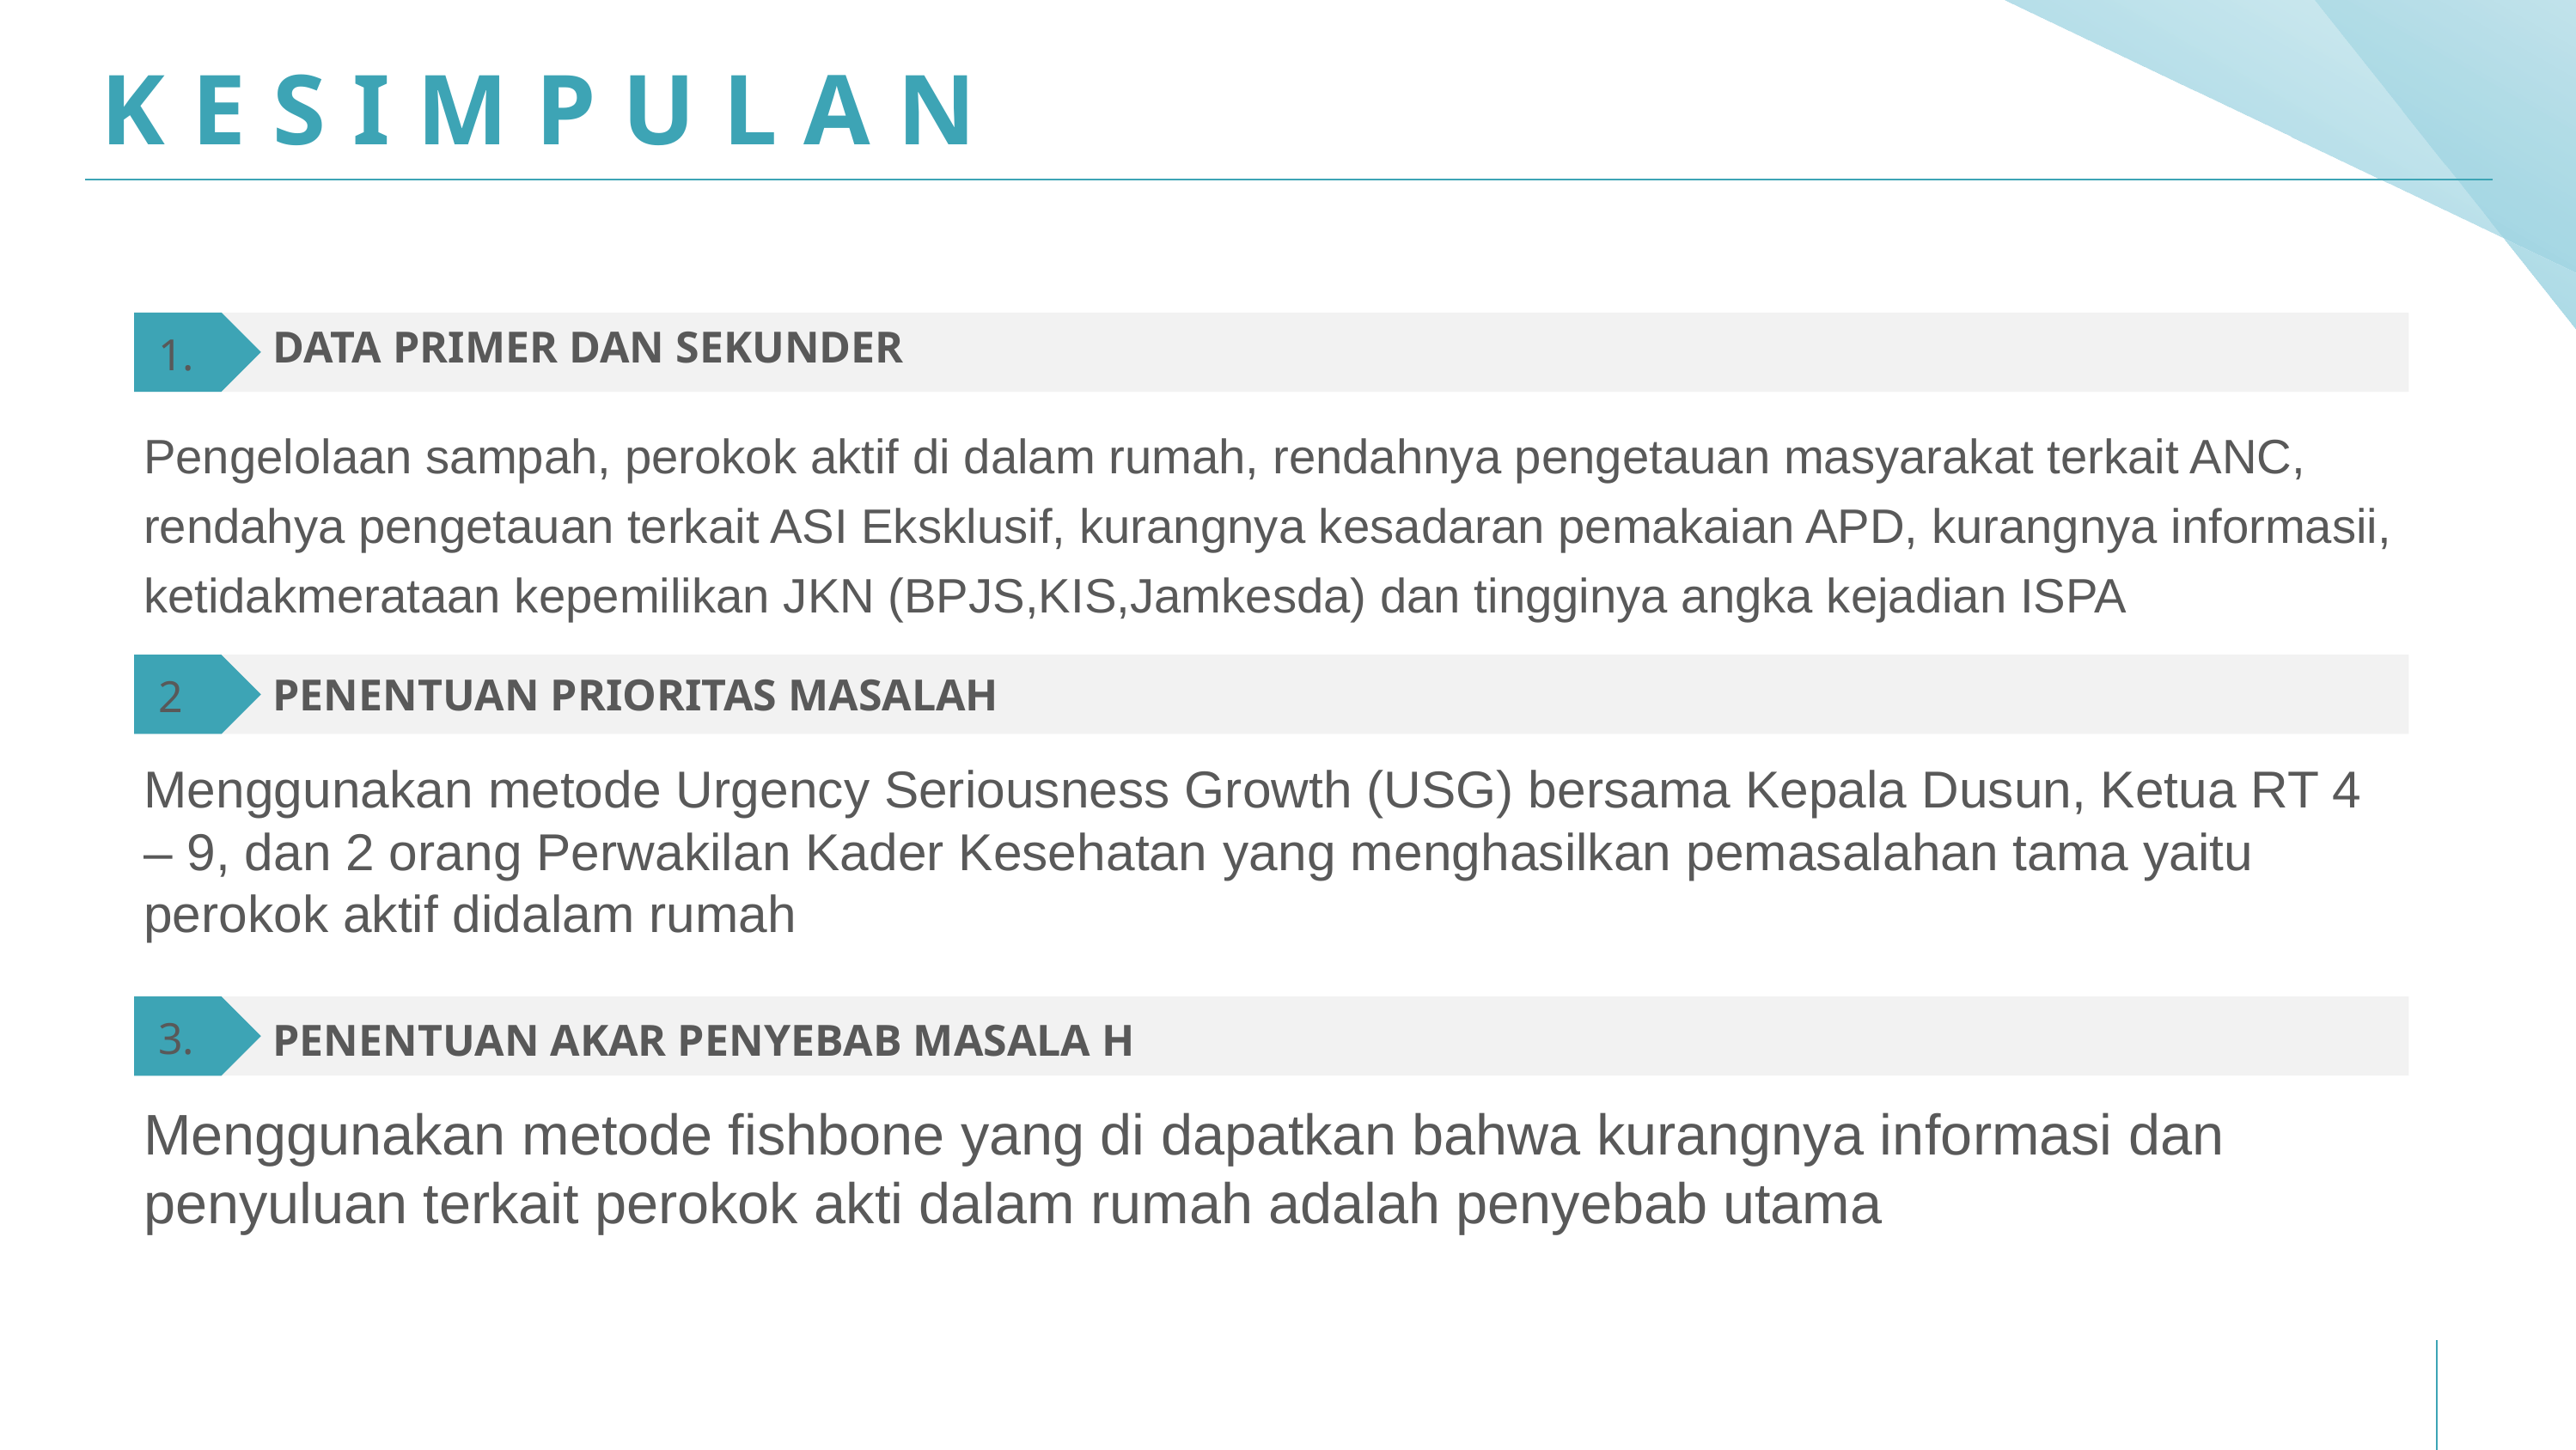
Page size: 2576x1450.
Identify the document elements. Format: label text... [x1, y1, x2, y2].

list DATA PRIMER DAN SEKUNDER [260, 308, 2409, 418]
list Menggunakan metode fishbone yang di dapatkan bahwa kurangnya informasi dan penyuluan terkait perokok akti dalam rumah adalah penyebab utama [131, 1086, 2406, 1322]
title KESIMPULAN [89, 27, 2451, 186]
list Menggunakan metode Urgency Seriousness Growth (USG) bersama Kepala Dusun, Ketua RT 4 – 9, dan 2 orang Perwakilan Kader Kesehatan yang menghasilkan pemasalahan tama yaitu perokok aktif didalam rumah [131, 744, 2406, 980]
list Pengelolaan sampah, perokok aktif di dalam rumah, rendahnya pengetauan masyarakat terkait ANC, rendahya pengetauan terkait ASI Eksklusif, kurangnya kesadaran pemakaian APD, kurangnya informasii, ketidakmerataan kepemilikan JKN (BPJS,KIS,Jamkesda) dan tingginya angka kejadian ISPA [131, 402, 2406, 638]
list 1. [146, 299, 236, 407]
list 3. [146, 983, 236, 1091]
list PENENTUAN PRIORITAS MASALAH [260, 655, 2409, 766]
list PENENTUAN AKAR PENYEBAB MASALA H [260, 1001, 2409, 1112]
list 2 [146, 641, 236, 750]
